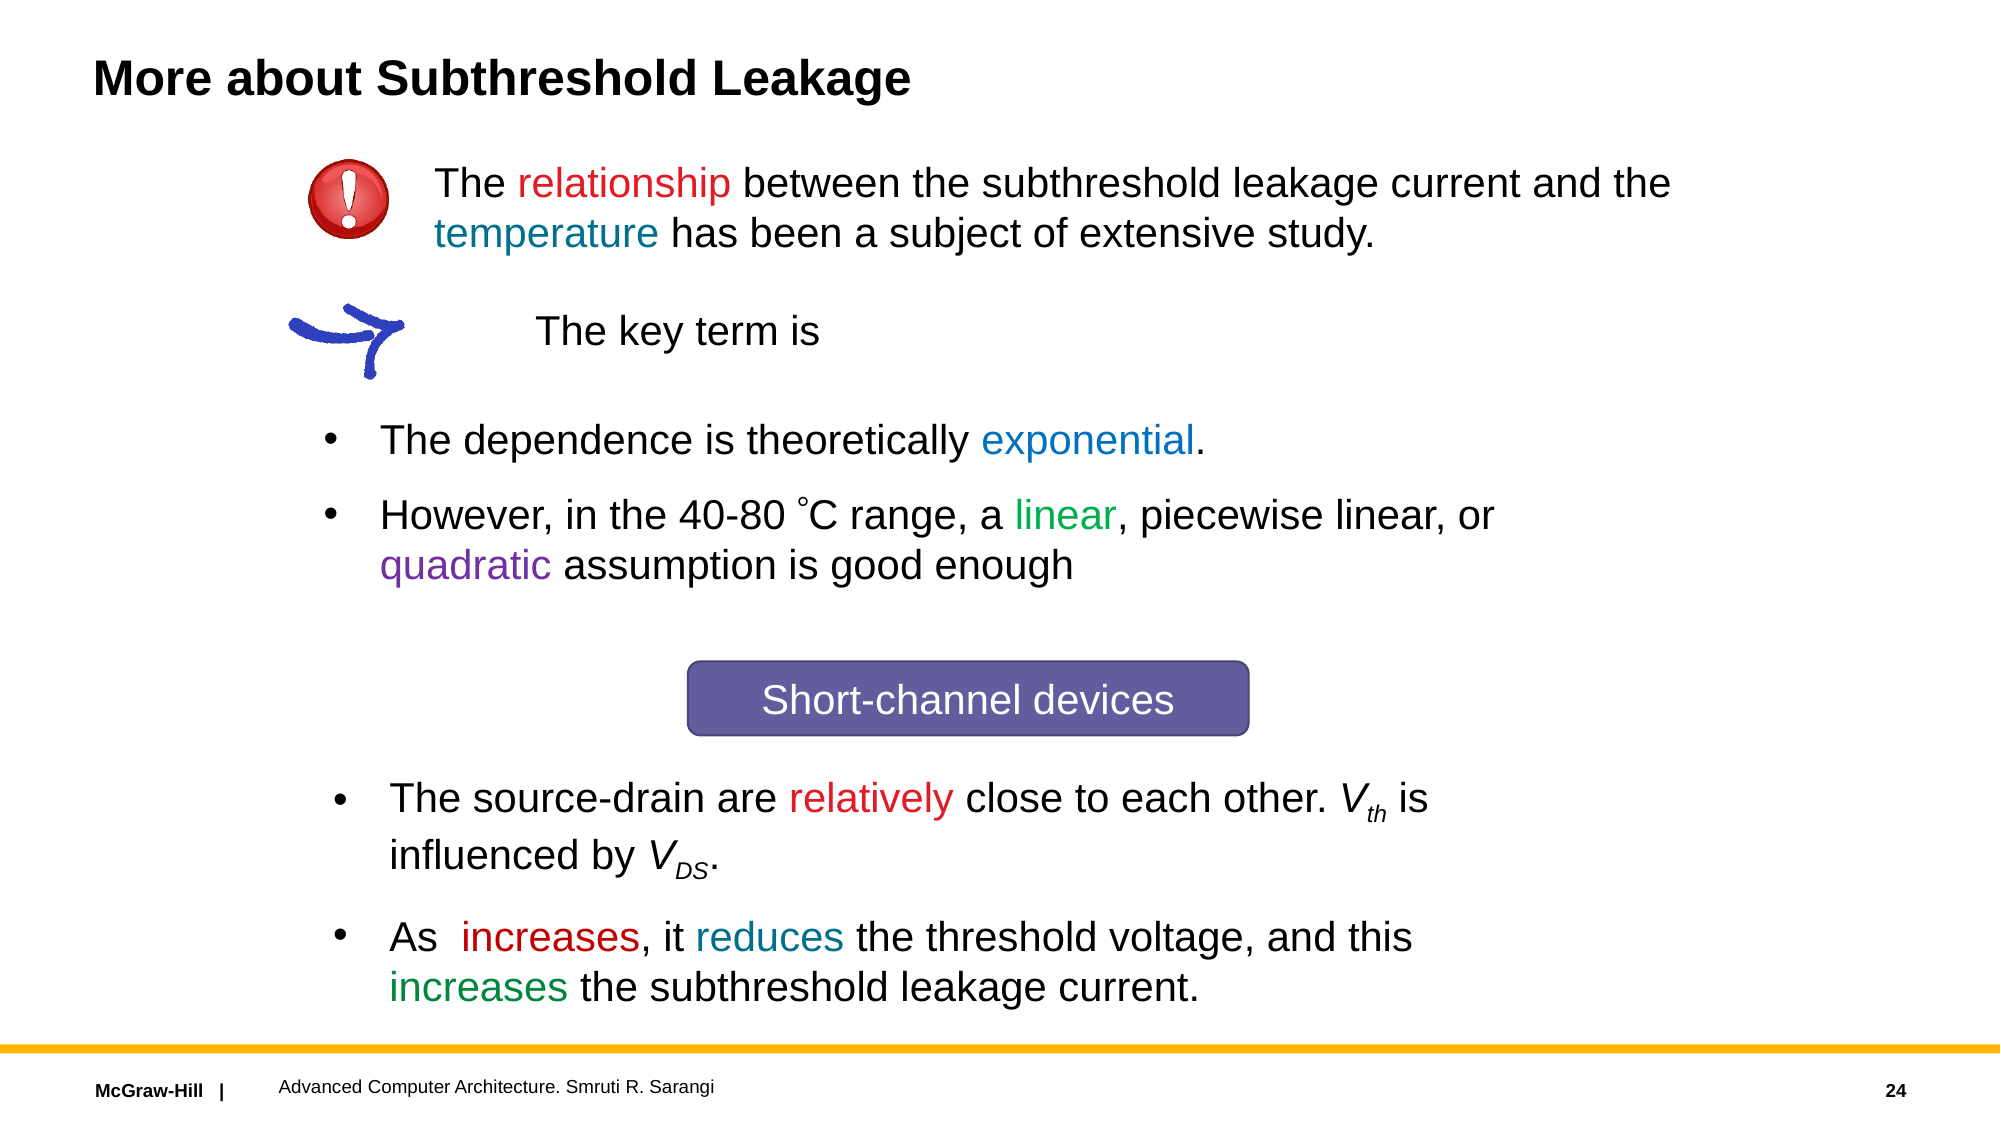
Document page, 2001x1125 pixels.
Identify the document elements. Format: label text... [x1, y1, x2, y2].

picture [274, 268, 422, 417]
list The dependence is theoretically exponential. However, in the 40-80 C range, a linear, piecewise linear, or quadratic assumption is good enough [308, 405, 1603, 619]
footer Advanced Computer Architecture. Smruti R. Sarangi [263, 1067, 1464, 1105]
picture [308, 159, 389, 239]
slide_number 24 [1711, 1071, 1922, 1109]
title More about Subthreshold Leakage [78, 45, 1578, 180]
text_box Short-channel devices [686, 660, 1250, 737]
text_box The relationship between the subthreshold leakage current and the temperature has been a subject of extensive study. [419, 148, 1687, 264]
